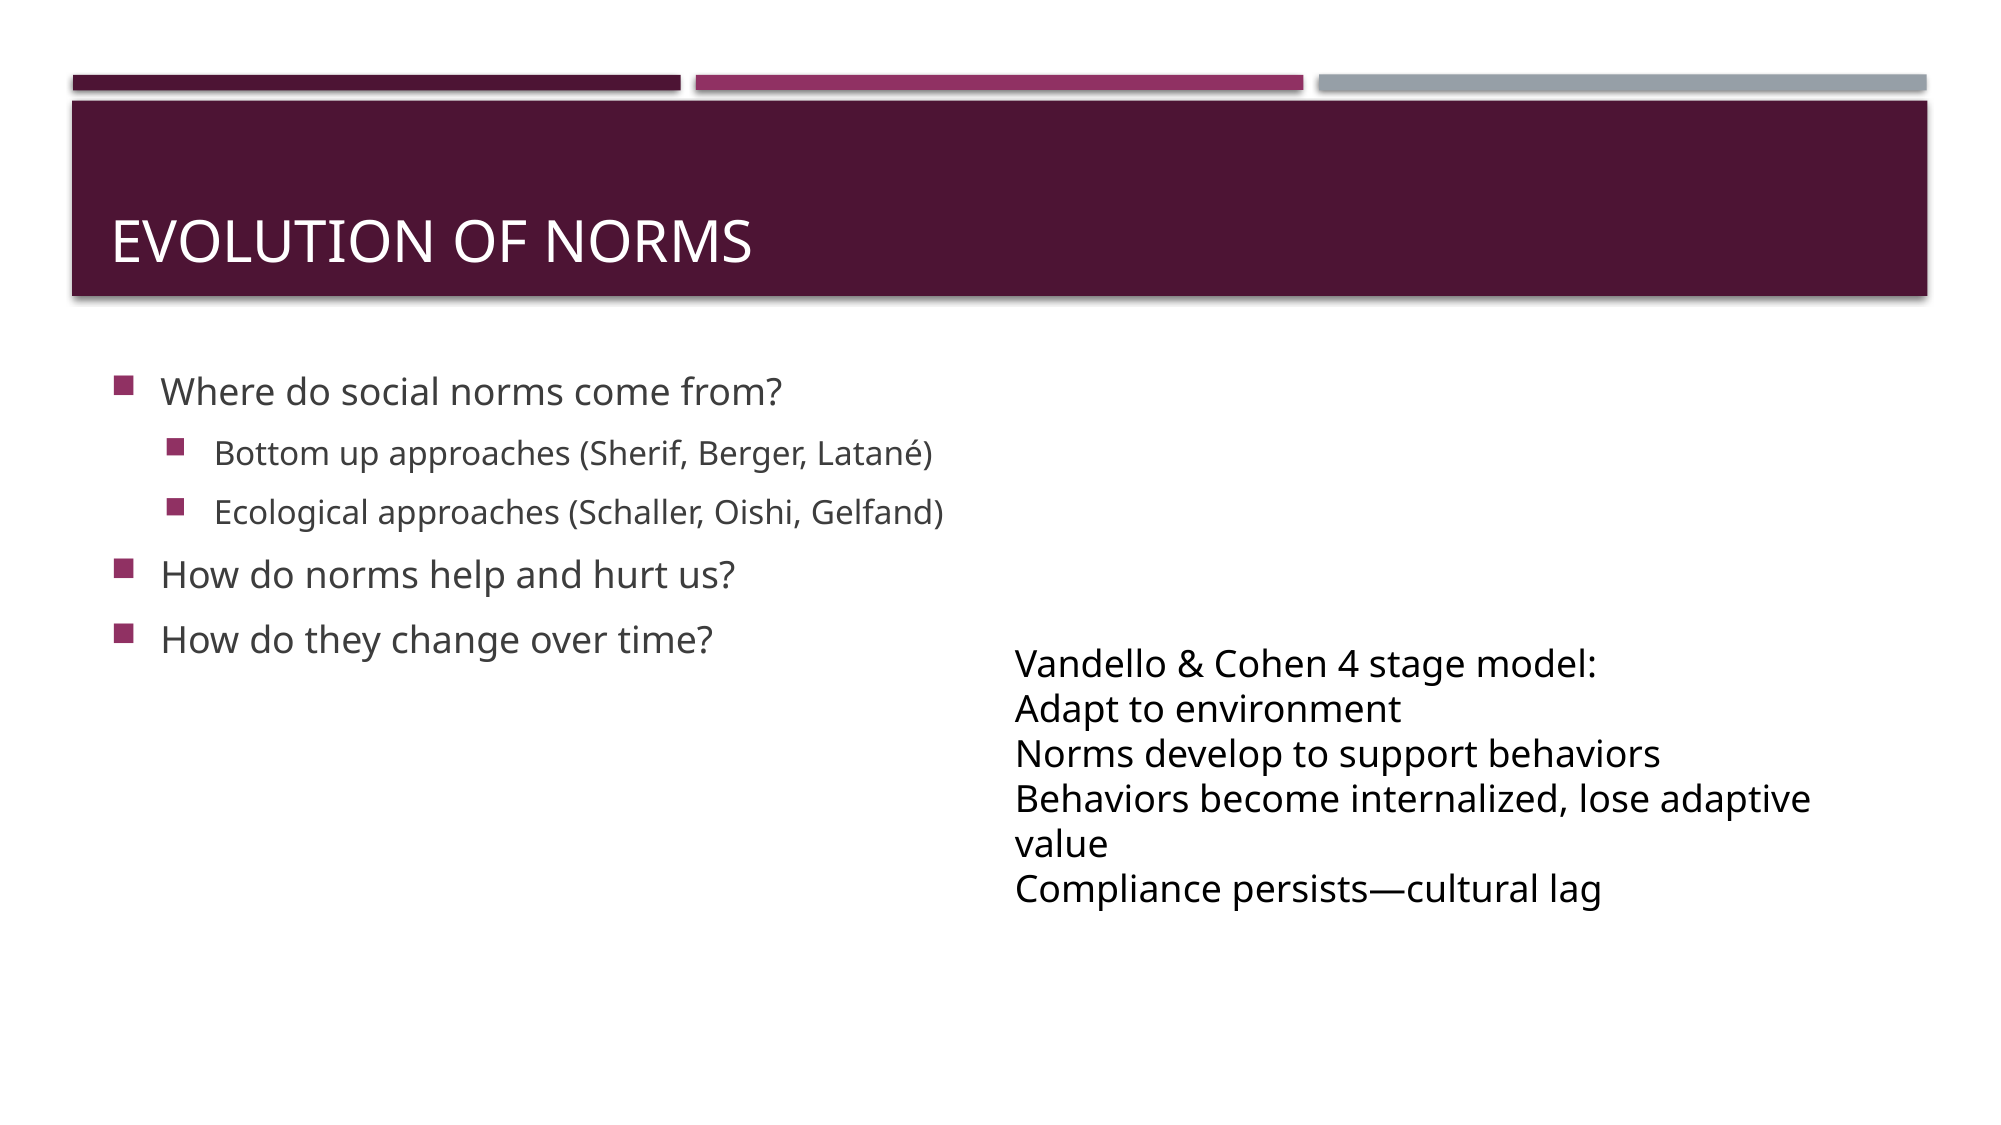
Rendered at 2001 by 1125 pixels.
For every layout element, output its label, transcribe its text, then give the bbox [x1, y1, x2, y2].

list Where do social norms come from? Bottom up approaches (Sherif, Berger, Latané) Ecological approaches (Schaller, Oishi, Gelfand) How do norms help and hurt us? How do they change over time? [95, 357, 1905, 962]
text_box Vandello & Cohen 4 stage model: Adapt to environment Norms develop to support behaviors Behaviors become internalized, lose adaptive value Compliance persists—cultural lag [999, 632, 1872, 918]
title Evolution of norms [95, 115, 1905, 282]
